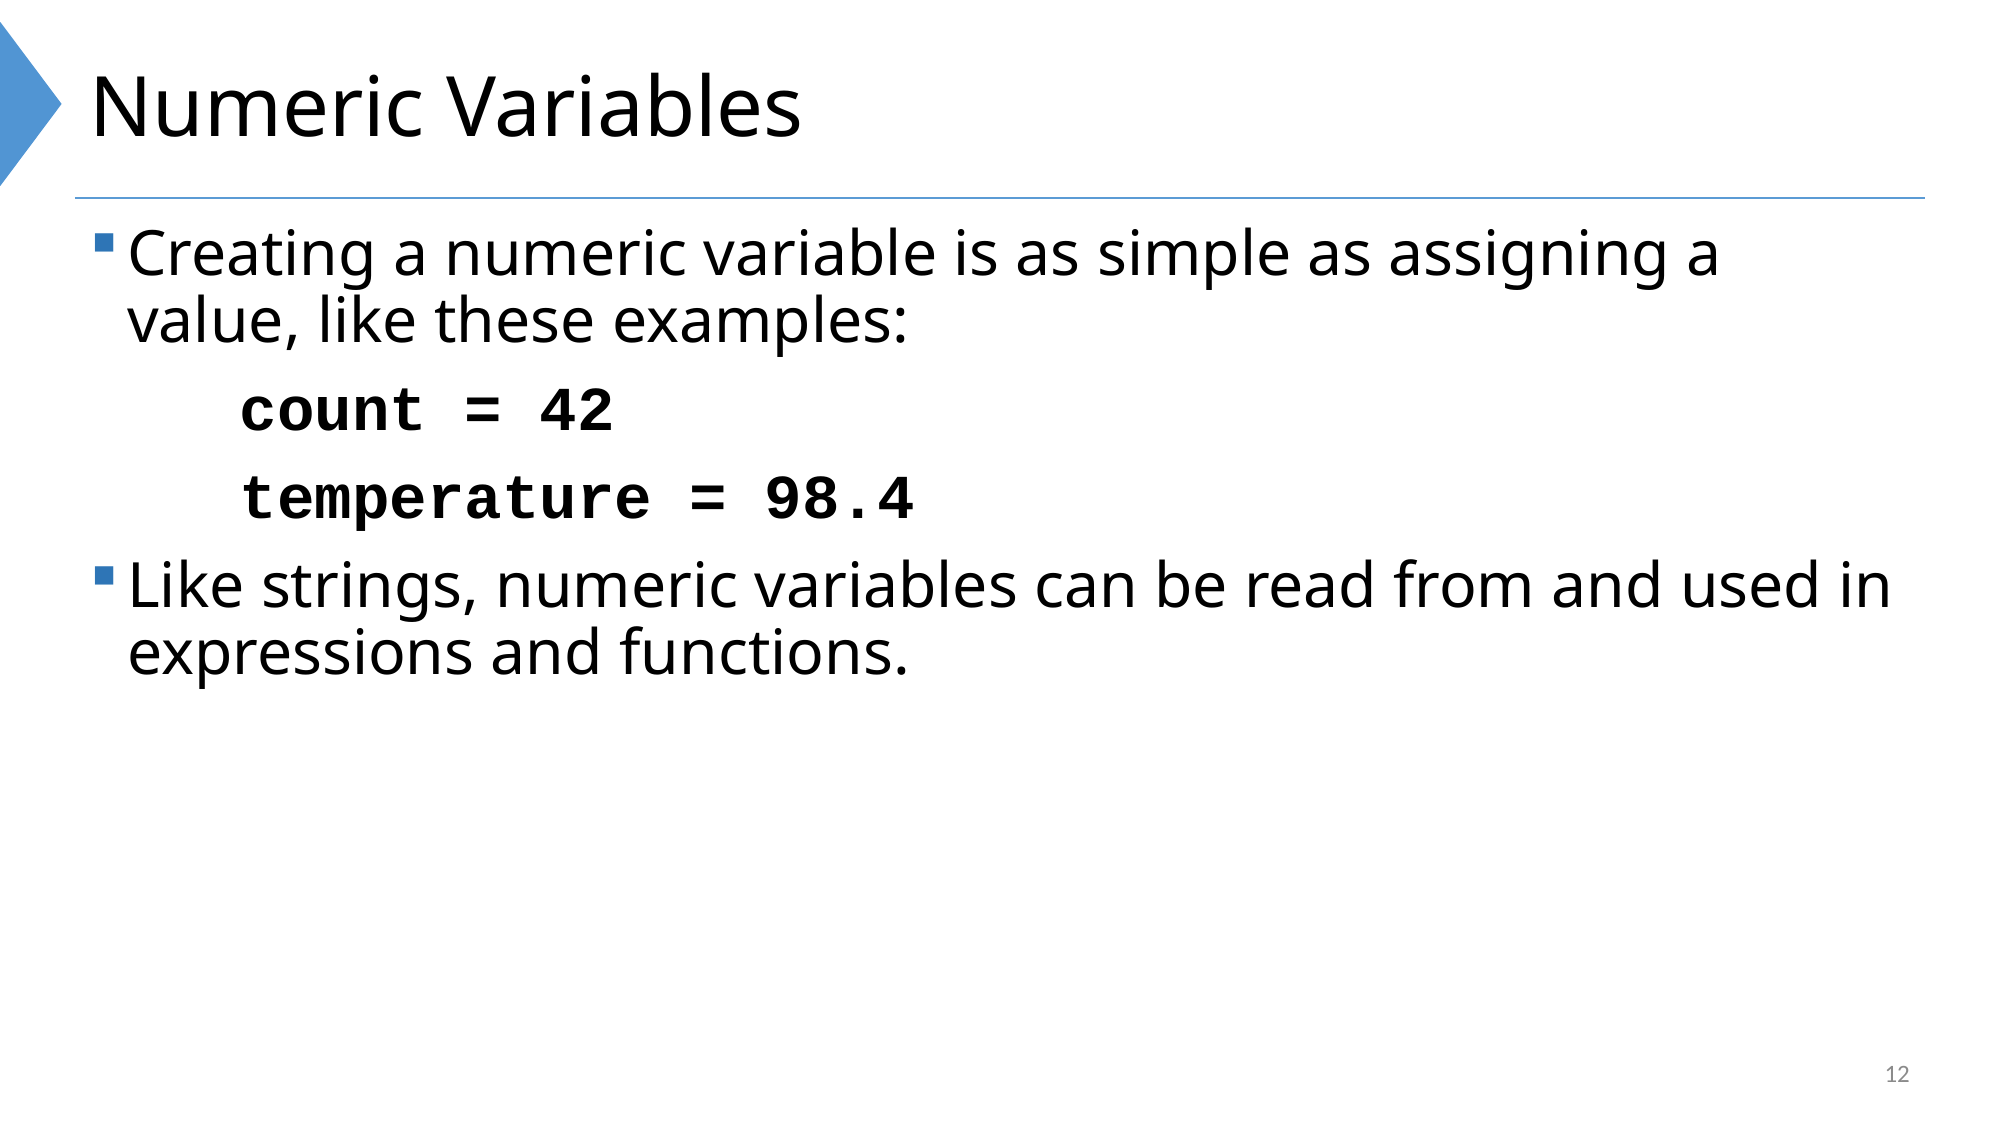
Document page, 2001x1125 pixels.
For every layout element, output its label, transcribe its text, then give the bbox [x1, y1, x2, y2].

list Creating a numeric variable is as simple as assigning a value, like these examples: count = 42 temperature = 98.4 Like strings, numeric variables can be read from and used in expressions and functions. [74, 213, 1926, 1014]
slide_number 12 [1475, 1042, 1926, 1103]
title Numeric Variables [74, 21, 1926, 198]
